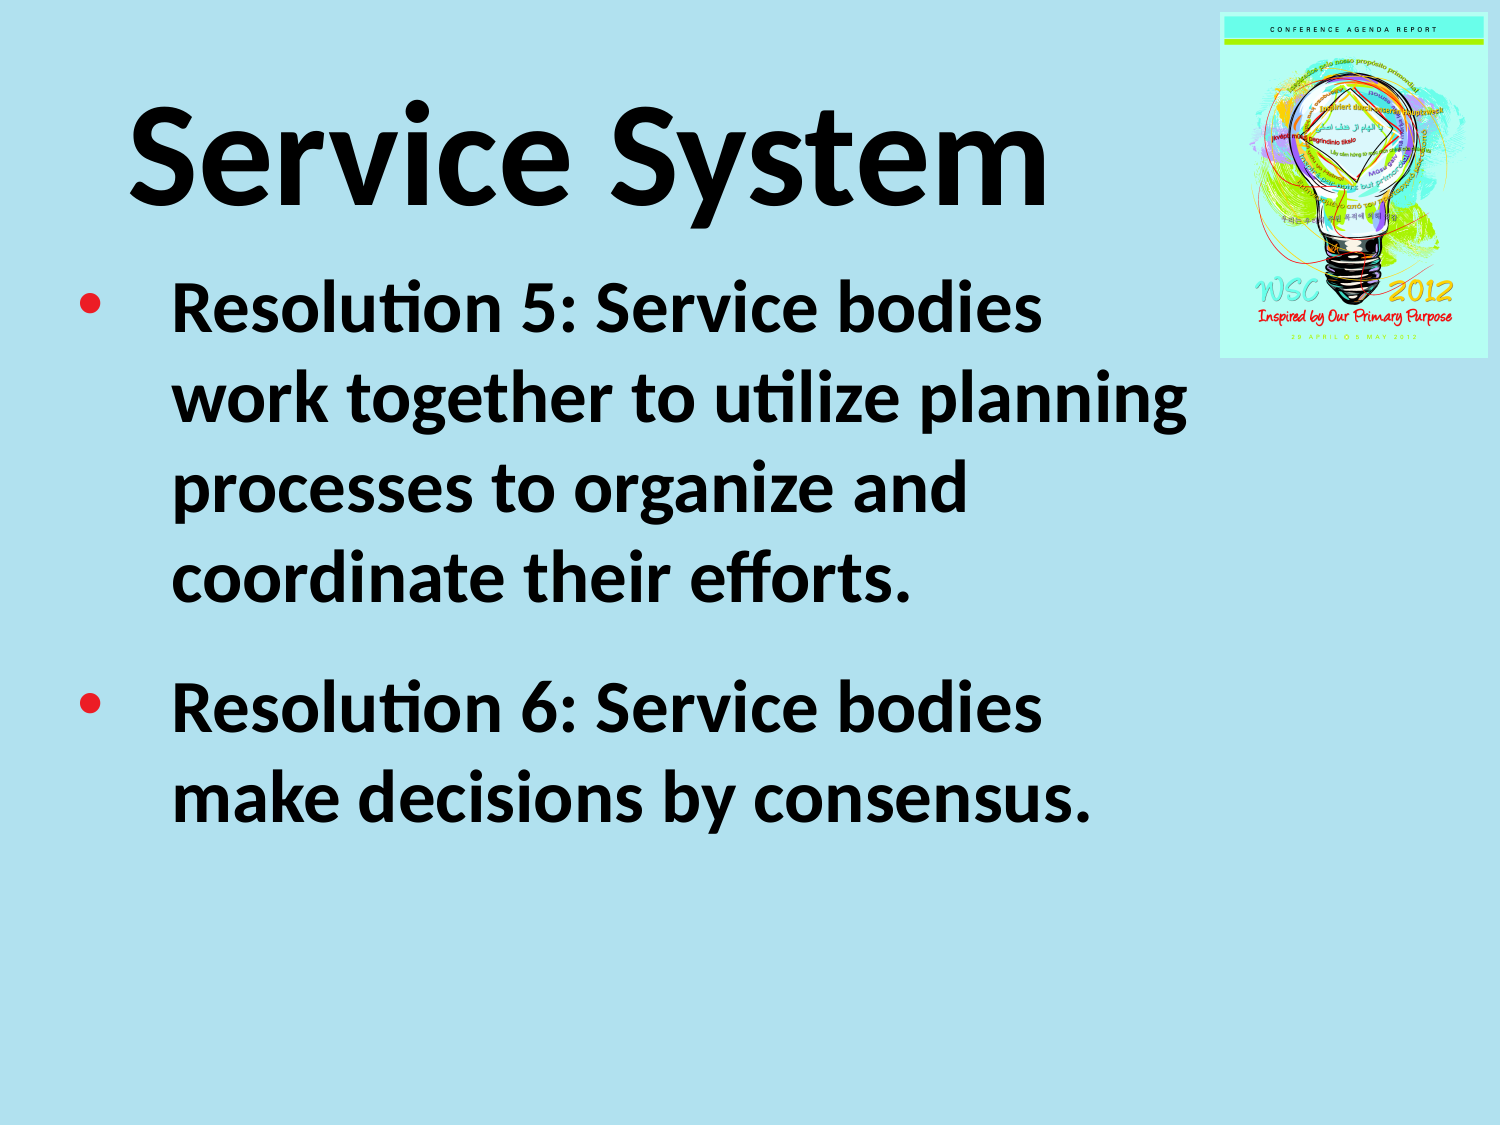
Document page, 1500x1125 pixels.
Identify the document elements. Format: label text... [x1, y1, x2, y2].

title Service System [112, 24, 1215, 249]
picture [1220, 12, 1488, 358]
subtitle Resolution 5: Service bodies work together to utilize planning processes to organize and coordinate their efforts. Resolution 6: Service bodies make decisions by consensus. [62, 249, 1238, 1113]
